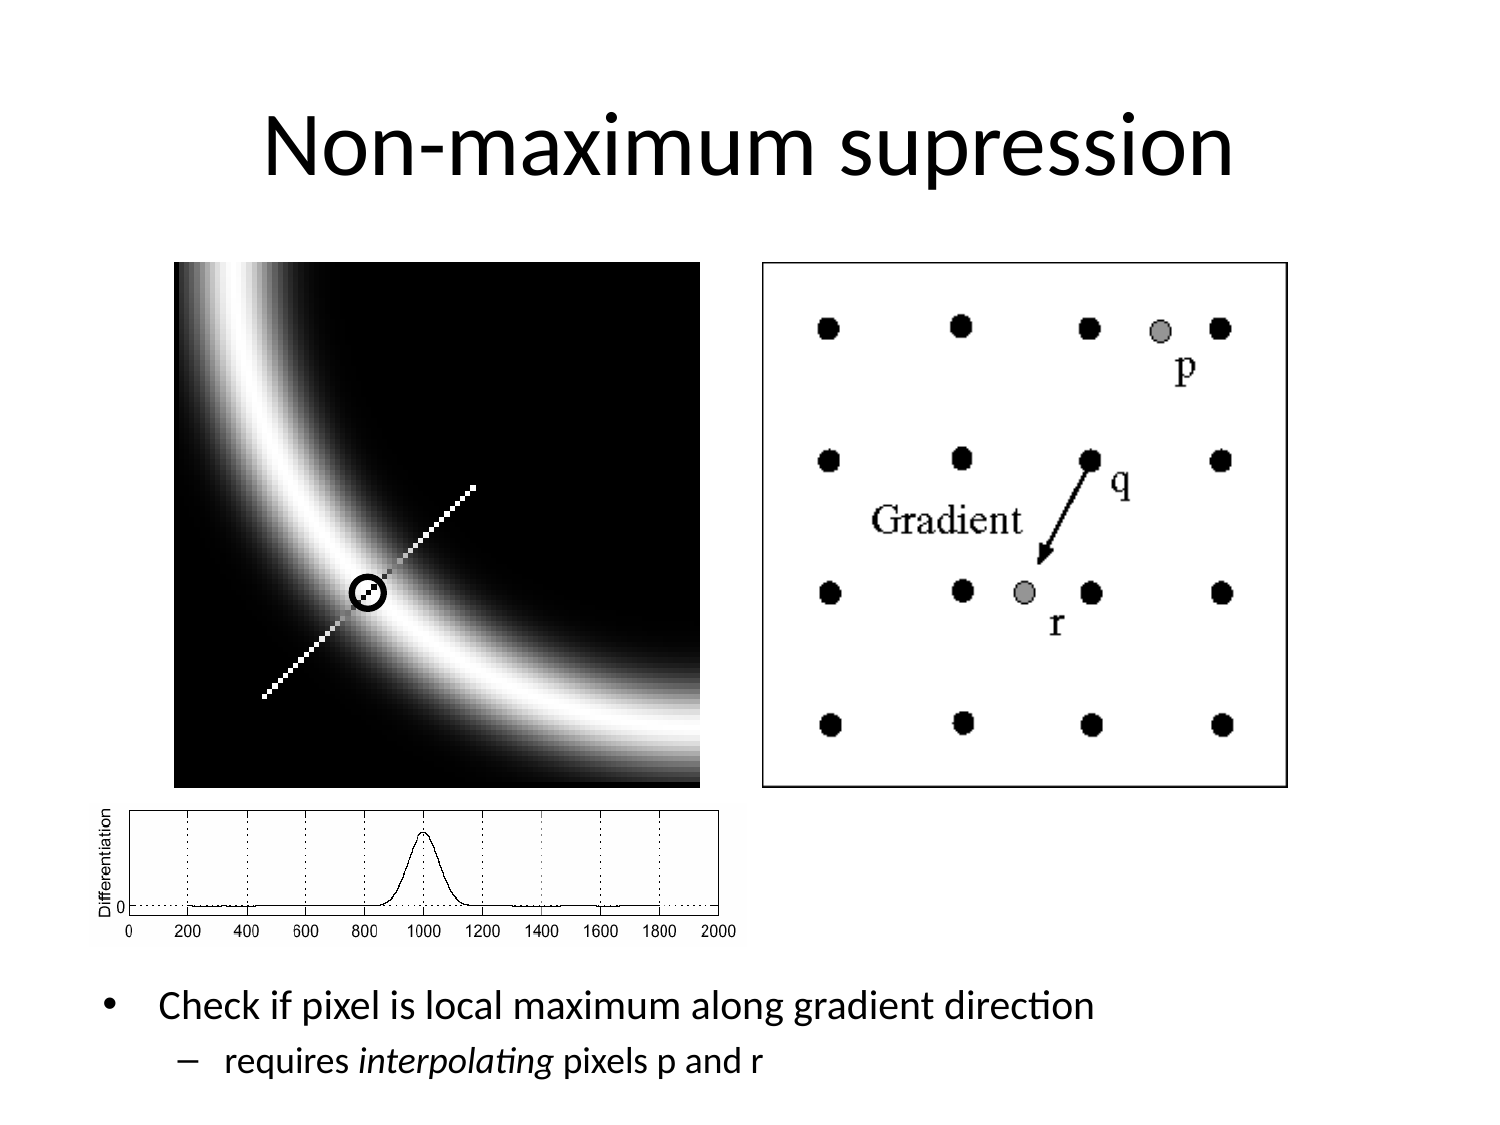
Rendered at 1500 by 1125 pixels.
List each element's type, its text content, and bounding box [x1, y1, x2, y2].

picture [88, 803, 747, 947]
picture [762, 262, 1288, 788]
list Check if pixel is local maximum along gradient direction requires interpolating pixels p and r [87, 970, 1417, 1125]
picture [174, 262, 701, 788]
title Non-maximum supression [75, 45, 1425, 233]
